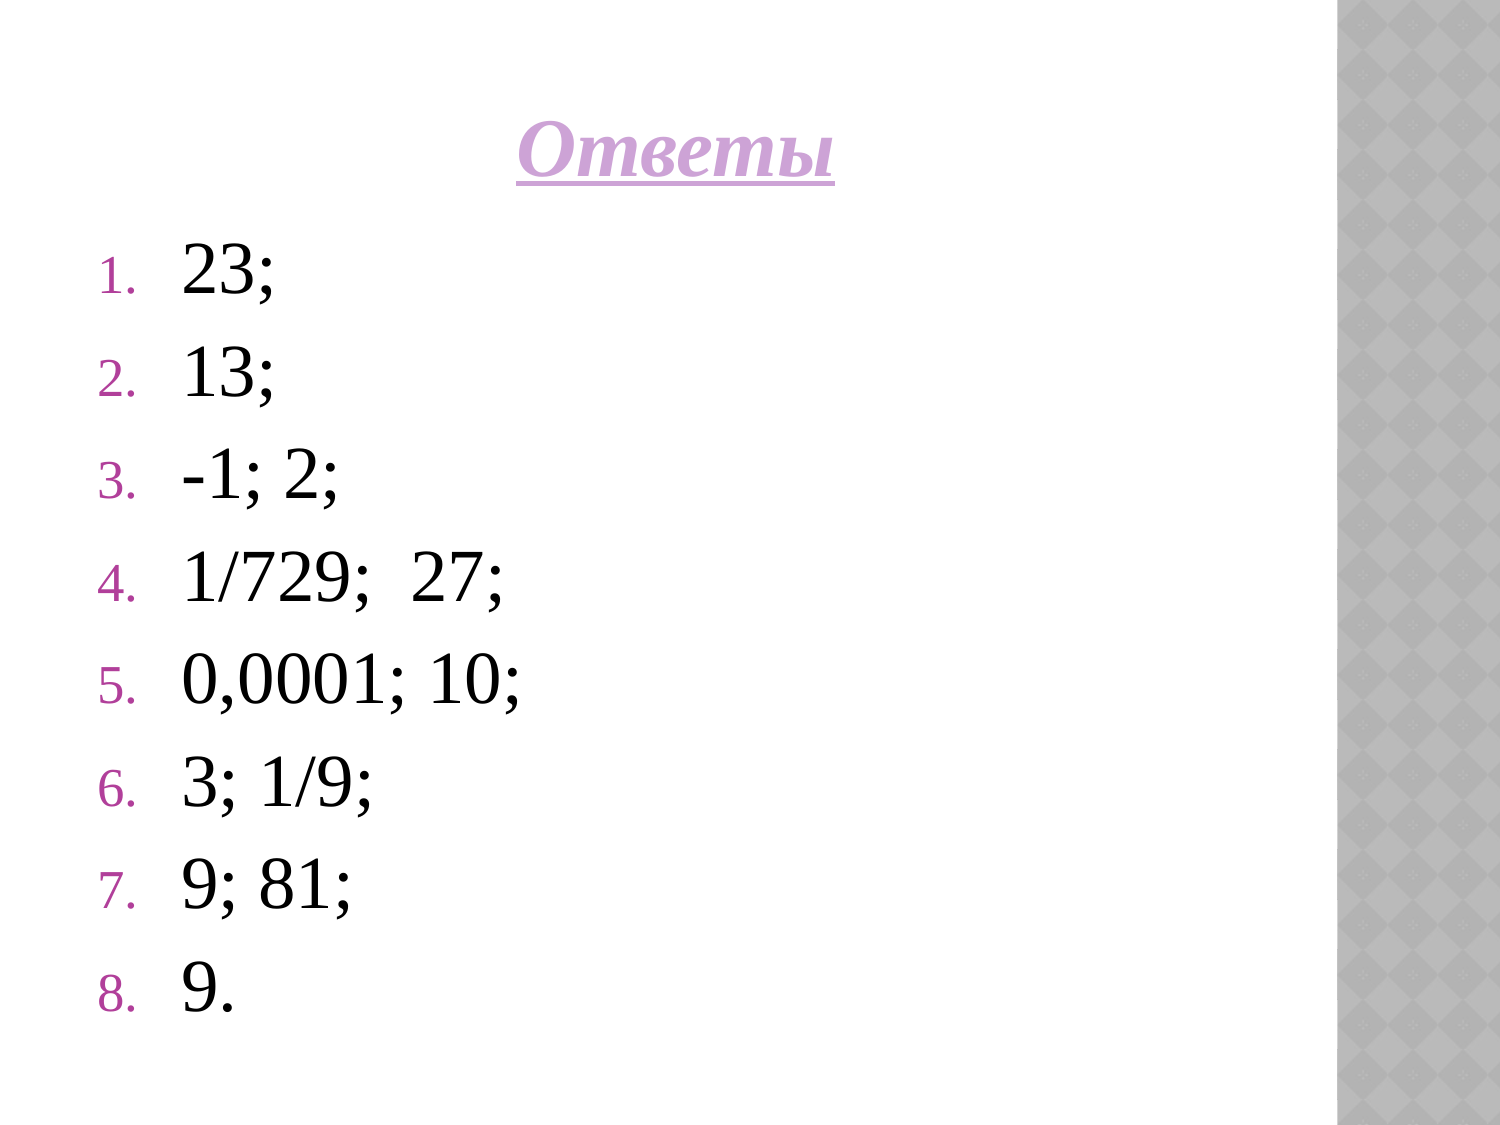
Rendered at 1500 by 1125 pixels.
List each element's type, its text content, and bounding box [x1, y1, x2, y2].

title Ответы [82, 70, 1270, 194]
list 23; 13; -1; 2; 1/729; 27; 0,0001; 10; 3; 1/9; 9; 81; 9. [81, 210, 1270, 1007]
